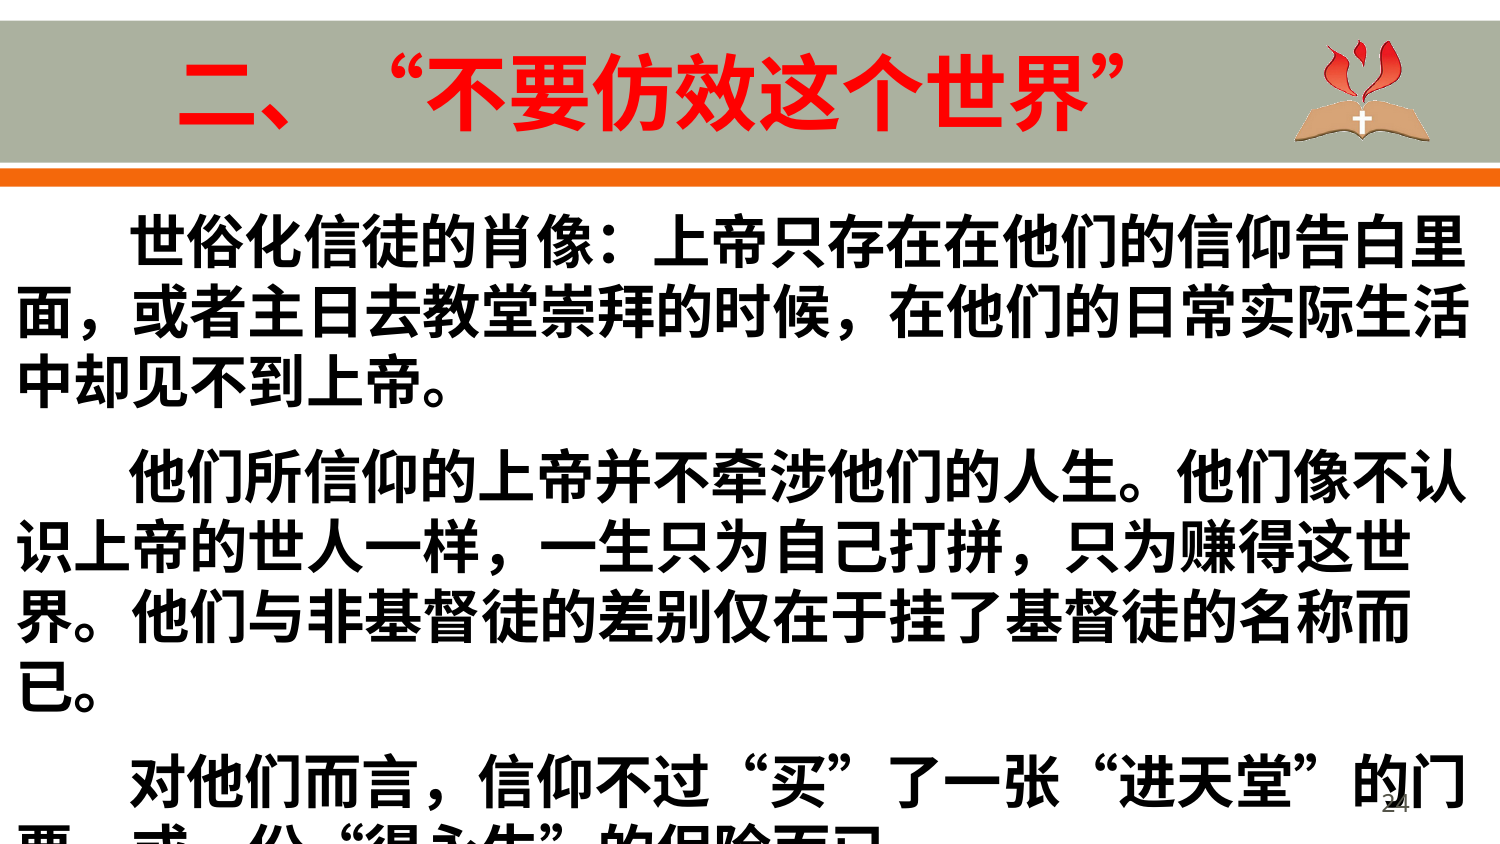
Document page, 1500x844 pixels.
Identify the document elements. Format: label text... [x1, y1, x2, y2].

picture [1350, 35, 1434, 144]
slide_number 24 [1074, 782, 1425, 827]
title 二、“不要仿效这个世界” [0, 22, 1350, 160]
list 世俗化信徒的肖像：上帝只存在在他们的信仰告白里面，或者主日去教堂崇拜的时候，在他们的日常实际生活中却见不到上帝。 他们所信仰的上帝并不牵涉他们的人生。他们像不认识上帝的世人一样，一生只为自己打拼，只为赚得这世界。他们与非基督徒的差别仅在于挂了基督徒的名称而已。 对他们而言，信仰不过“买”了一张“进天堂”的门票、或一份“得永生”的保险而已。 [0, 198, 1500, 844]
